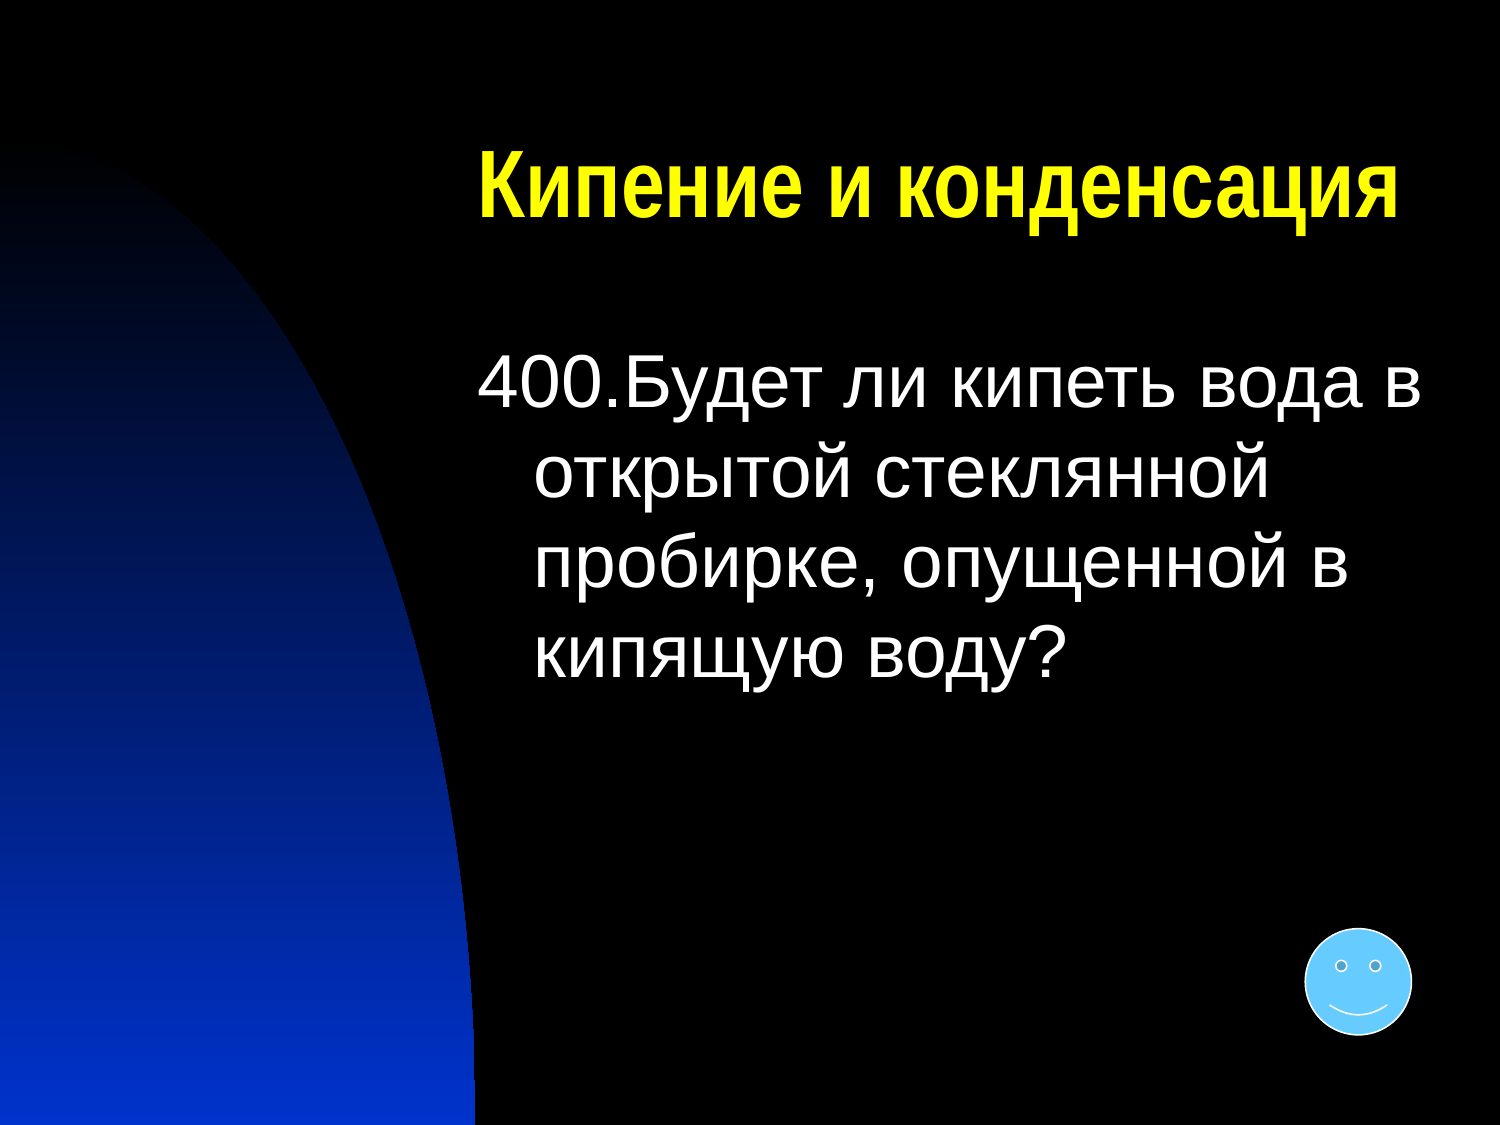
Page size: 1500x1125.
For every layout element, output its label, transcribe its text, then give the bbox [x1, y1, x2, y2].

list 400.Будет ли кипеть вода в открытой стеклянной пробирке, опущенной в кипящую воду? [462, 324, 1463, 1000]
title Кипение и конденсация [462, 99, 1463, 288]
text_box [1305, 928, 1412, 1035]
